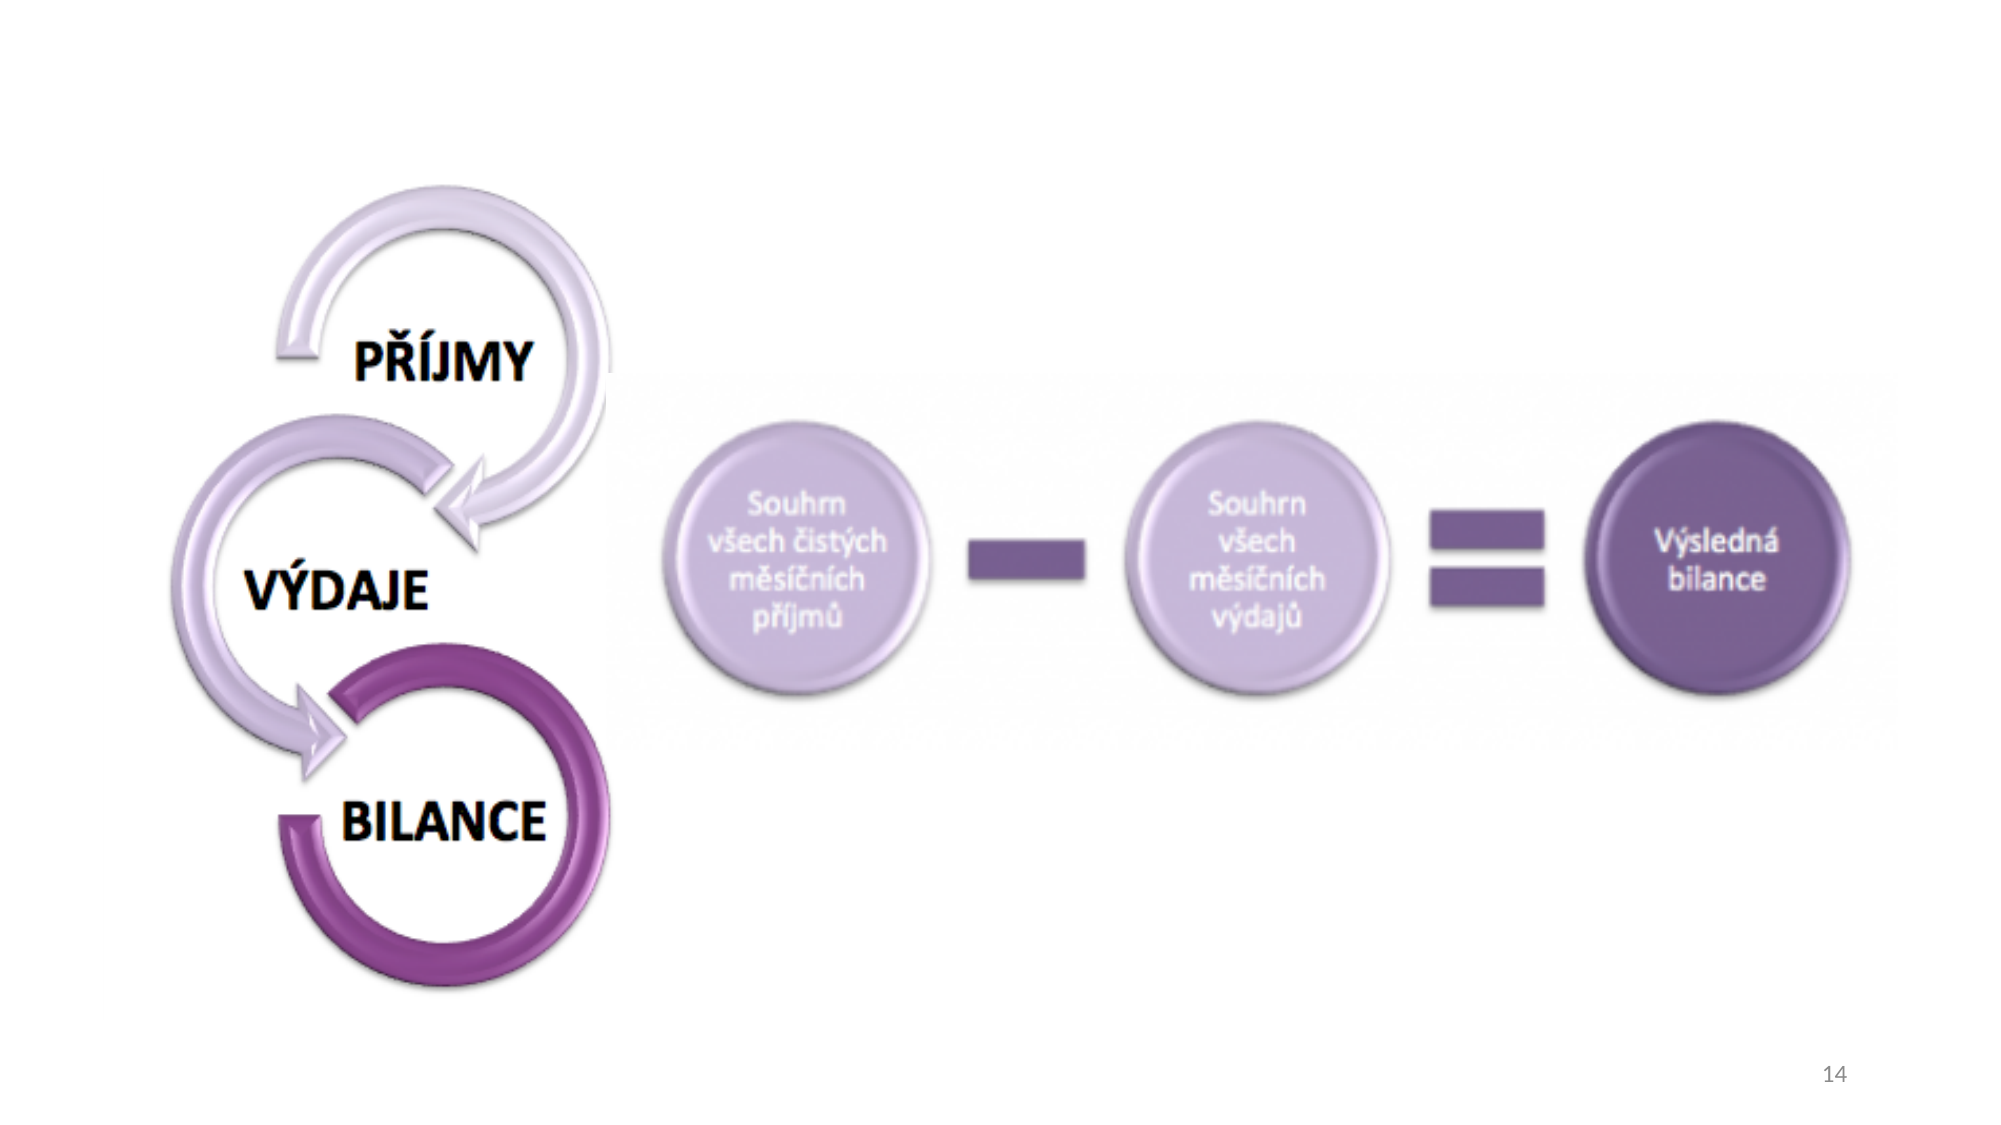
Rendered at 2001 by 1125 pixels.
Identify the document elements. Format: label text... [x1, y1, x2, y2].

slide_number 14 [1412, 1042, 1863, 1103]
picture [102, 168, 1898, 1020]
